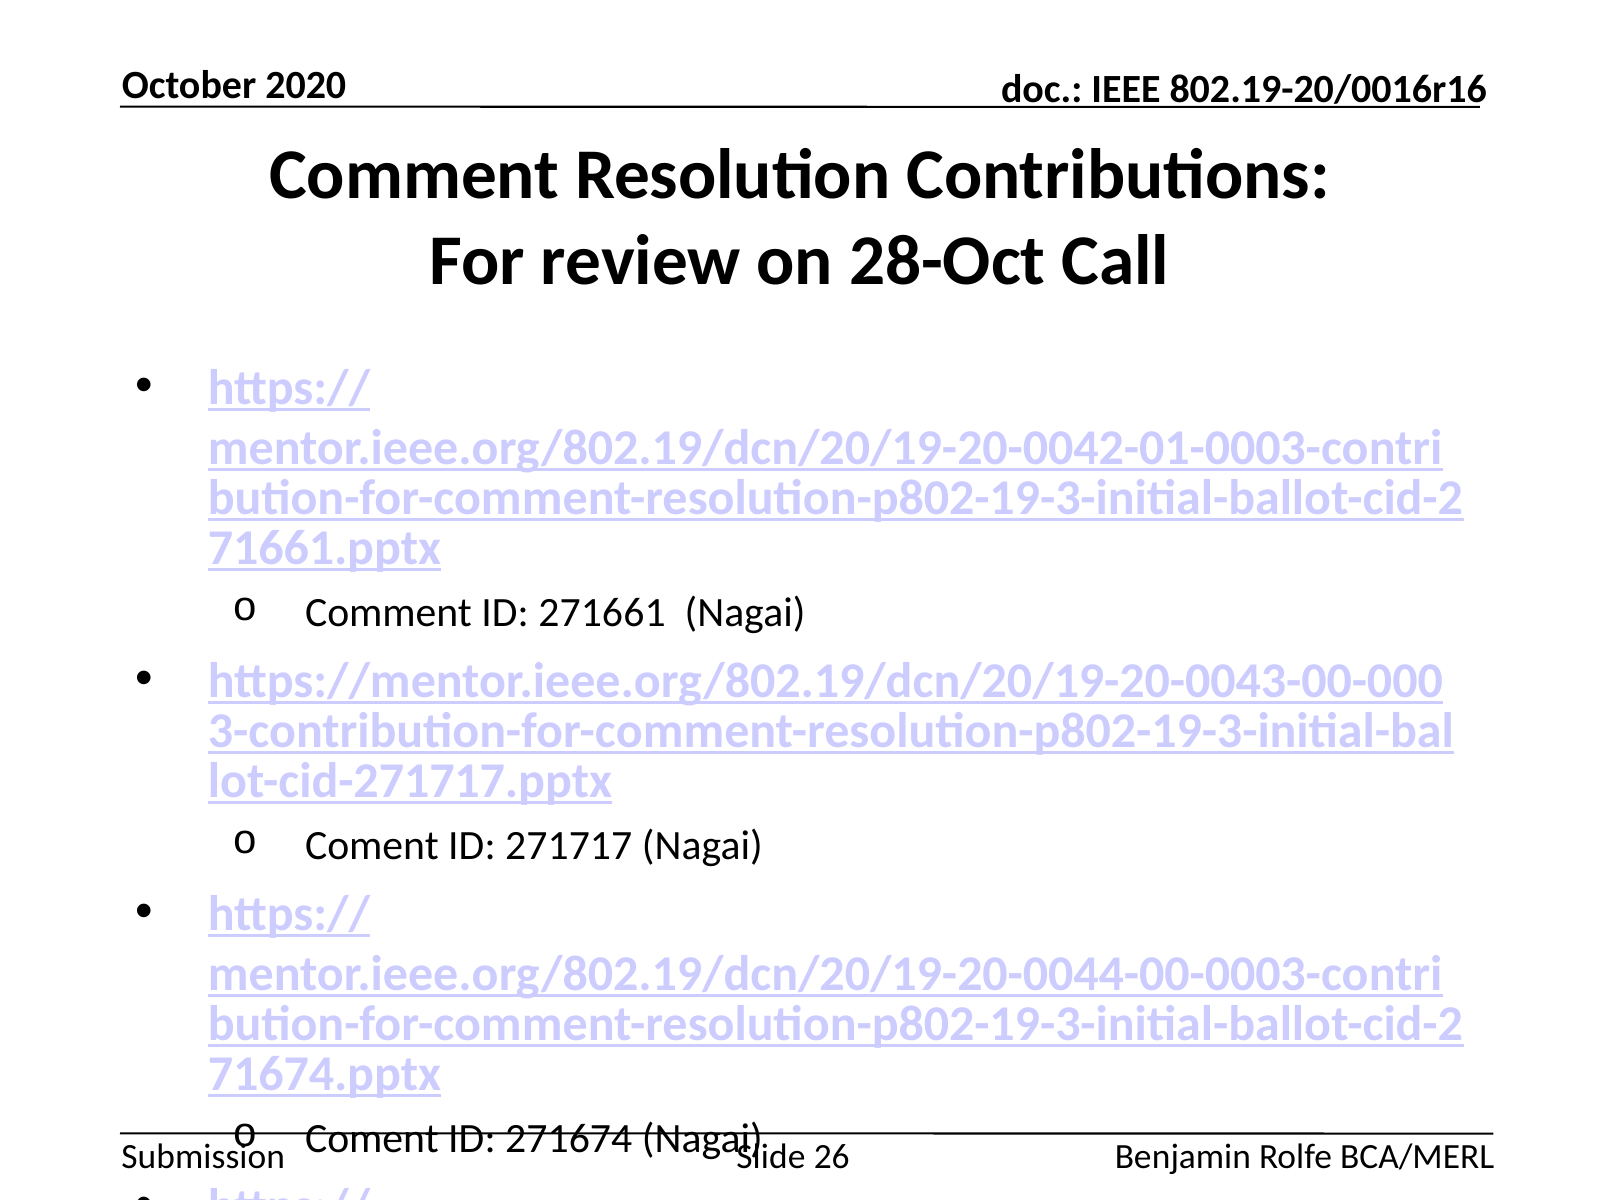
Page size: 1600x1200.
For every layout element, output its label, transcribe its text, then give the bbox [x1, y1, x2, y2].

list https://mentor.ieee.org/802.19/dcn/20/19-20-0042-01-0003-contribution-for-comment-resolution-p802-19-3-initial-ballot-cid-271661.pptx Comment ID: 271661 (Nagai) https://mentor.ieee.org/802.19/dcn/20/19-20-0043-00-0003-contribution-for-comment-resolution-p802-19-3-initial-ballot-cid-271717.pptx Coment ID: 271717 (Nagai) https://mentor.ieee.org/802.19/dcn/20/19-20-0044-00-0003-contribution-for-comment-resolution-p802-19-3-initial-ballot-cid-271674.pptx Coment ID: 271674 (Nagai) https://mentor.ieee.org/802.19/dcn/20/19-20-0045-00-0003-19-20-0045-00-0003-contribution-for-comment-resolution-cids-271478-and-271481.docx Comment IDs 271478 and 271481 (Guo) [119, 346, 1480, 1067]
slide_number Slide 26 [733, 1132, 854, 1197]
title Comment Resolution Contributions: For review on 28-Oct Call [119, 119, 1480, 307]
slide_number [121, 58, 451, 107]
footer Benjamin Rolfe BCA/MERL [937, 1132, 1495, 1174]
